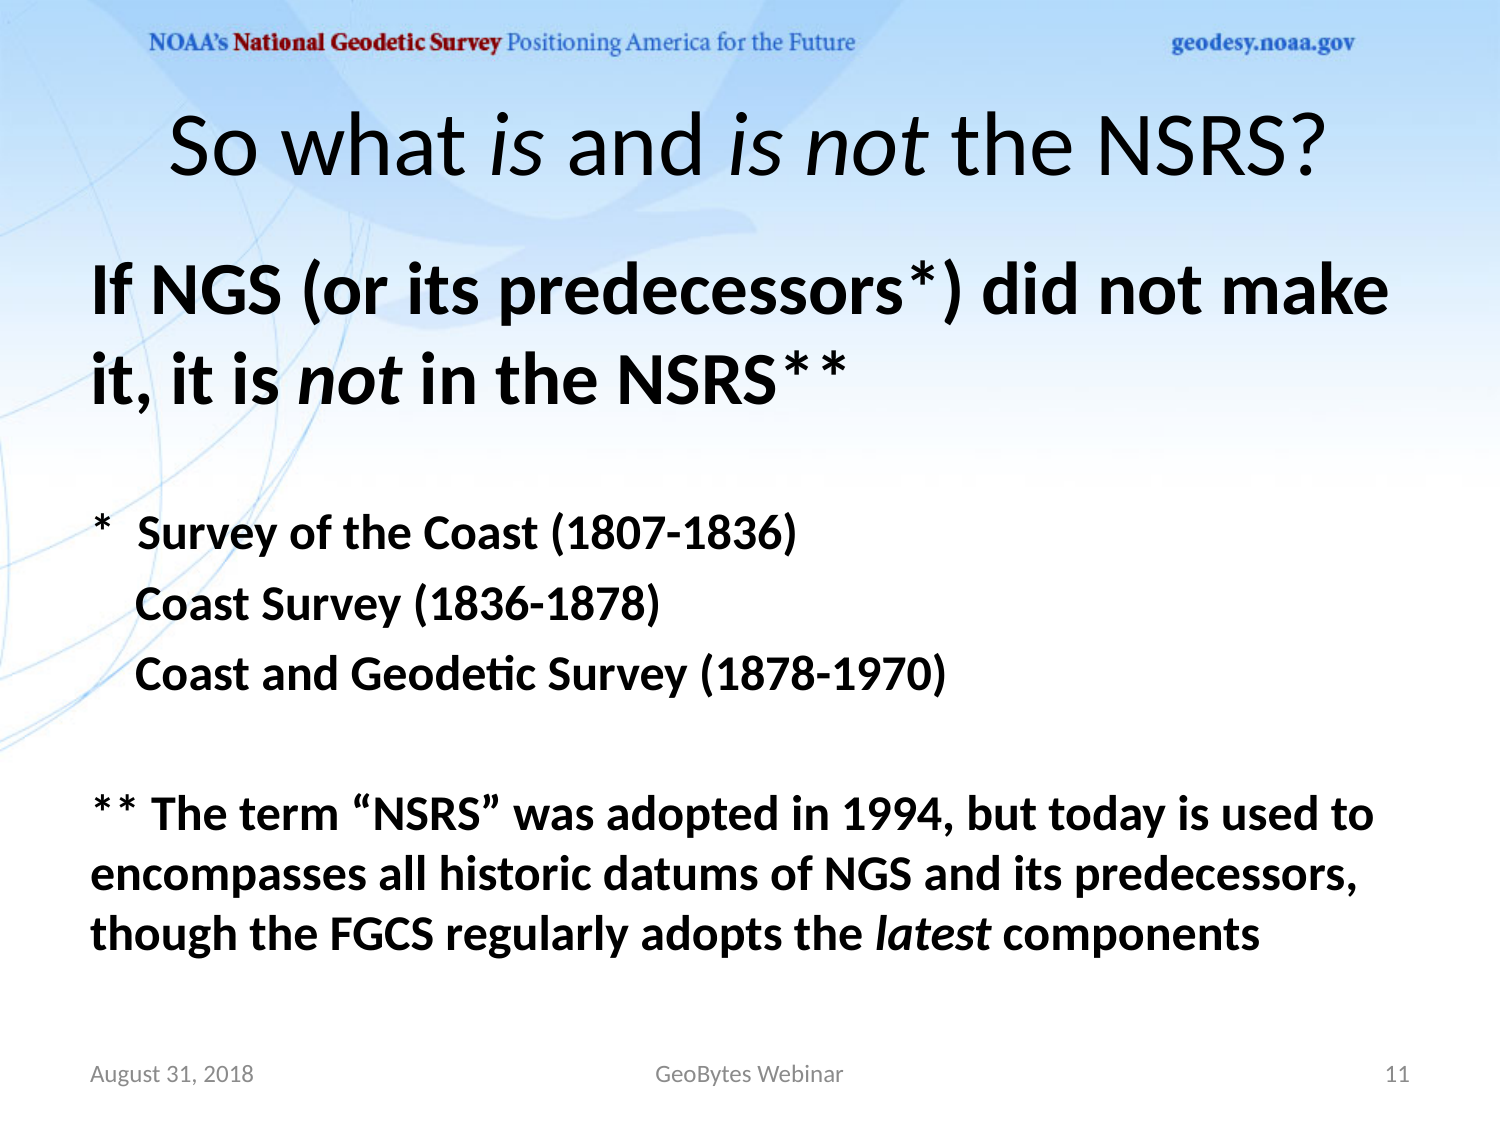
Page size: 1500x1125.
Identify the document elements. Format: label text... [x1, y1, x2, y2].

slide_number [75, 1042, 425, 1103]
title So what is and is not the NSRS? [75, 45, 1425, 232]
footer GeoBytes Webinar [512, 1042, 988, 1103]
slide_number 11 [1074, 1042, 1425, 1103]
list If NGS (or its predecessors*) did not make it, it is not in the NSRS** * Survey of the Coast (1807-1836) Coast Survey (1836-1878) Coast and Geodetic Survey (1878-1970) ** The term “NSRS” was adopted in 1994, but today is used to encompasses all historic datums of NGS and its predecessors, though the FGCS regularly adopts the latest components [75, 232, 1425, 975]
picture [0, 0, 1500, 1125]
